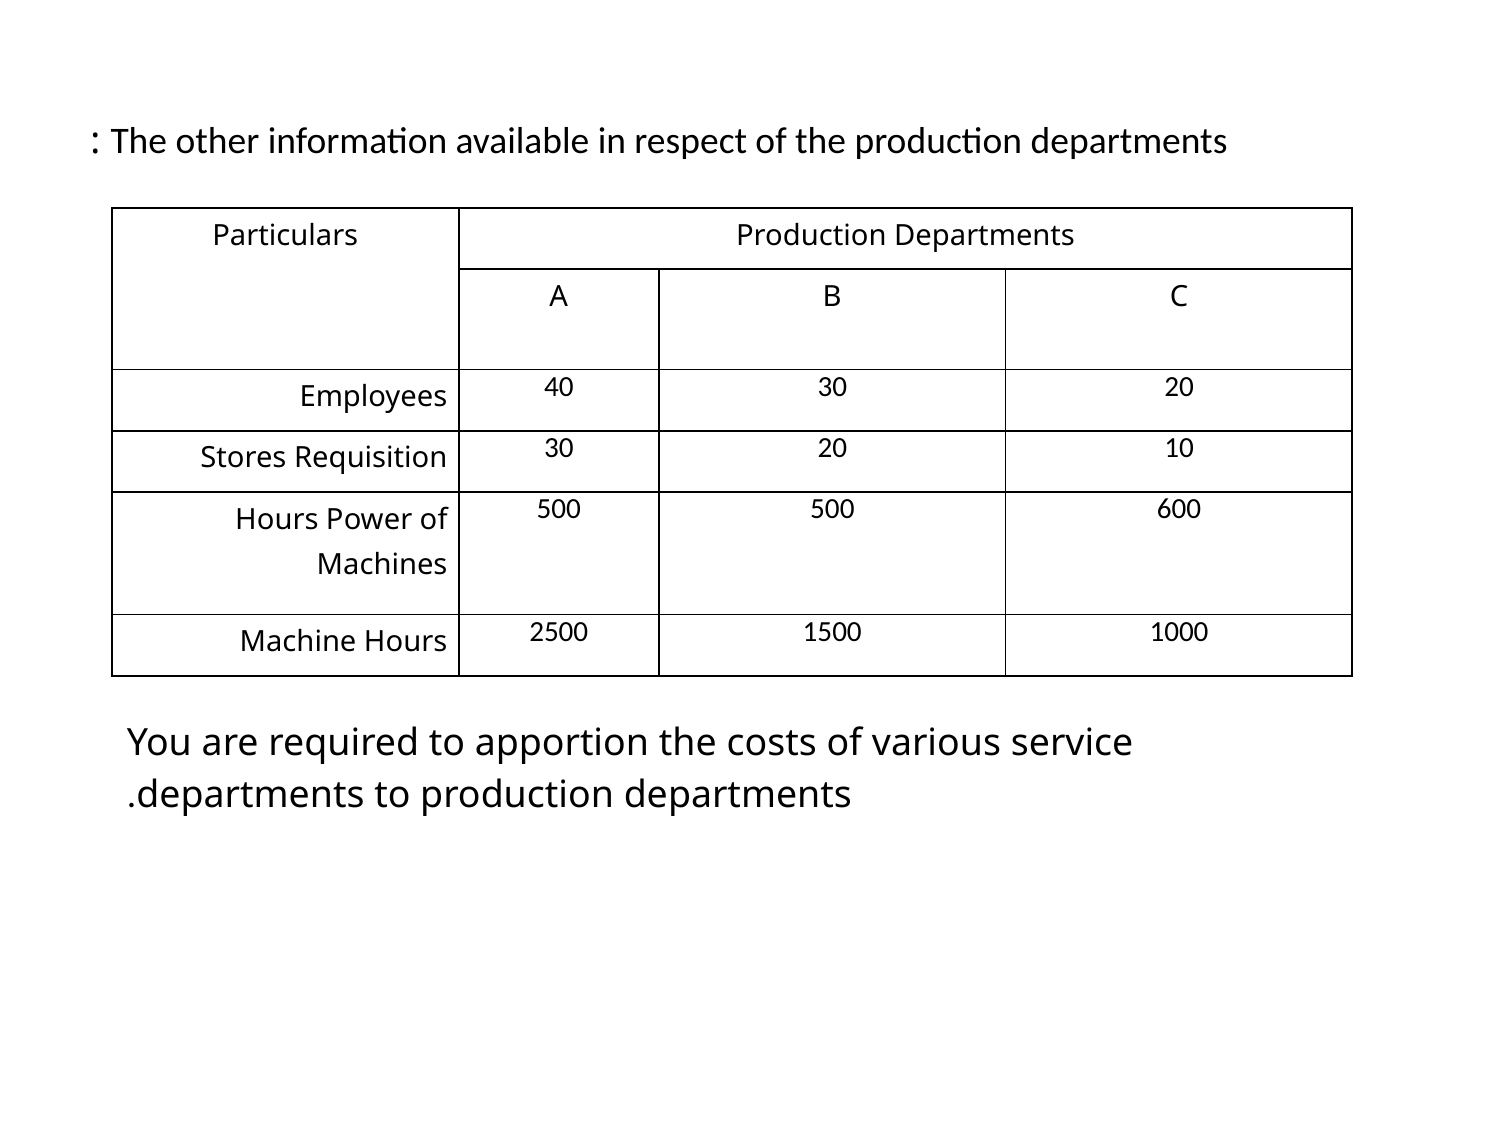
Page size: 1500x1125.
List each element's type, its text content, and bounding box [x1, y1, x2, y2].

table_cell 1500 [660, 615, 1005, 675]
table_cell 30 [460, 432, 658, 491]
table_cell 500 [460, 493, 658, 614]
table_header Particulars [113, 209, 458, 369]
table_cell 20 [660, 432, 1005, 491]
table_cell B [660, 270, 1005, 369]
table_header Production Departments [460, 209, 1351, 268]
table_cell 40 [460, 370, 658, 430]
table_cell 2500 [460, 615, 658, 675]
table_cell Stores Requisition [113, 432, 458, 491]
table_cell Machine Hours [113, 615, 458, 675]
table_cell A [460, 270, 658, 369]
table_cell 500 [660, 493, 1005, 614]
table_cell Hours Power of Machines [113, 493, 458, 614]
table_cell 30 [660, 370, 1005, 430]
table_cell C [1006, 270, 1351, 369]
table_cell 600 [1006, 493, 1351, 614]
table_cell 1000 [1006, 615, 1351, 675]
table_cell 20 [1006, 370, 1351, 430]
table_cell 10 [1006, 432, 1351, 491]
table_cell Employees [113, 370, 458, 430]
text_box You are required to apportion the costs of various service departments to production departments. [112, 704, 1365, 895]
title The other information available in respect of the production departments : [75, 45, 1425, 233]
